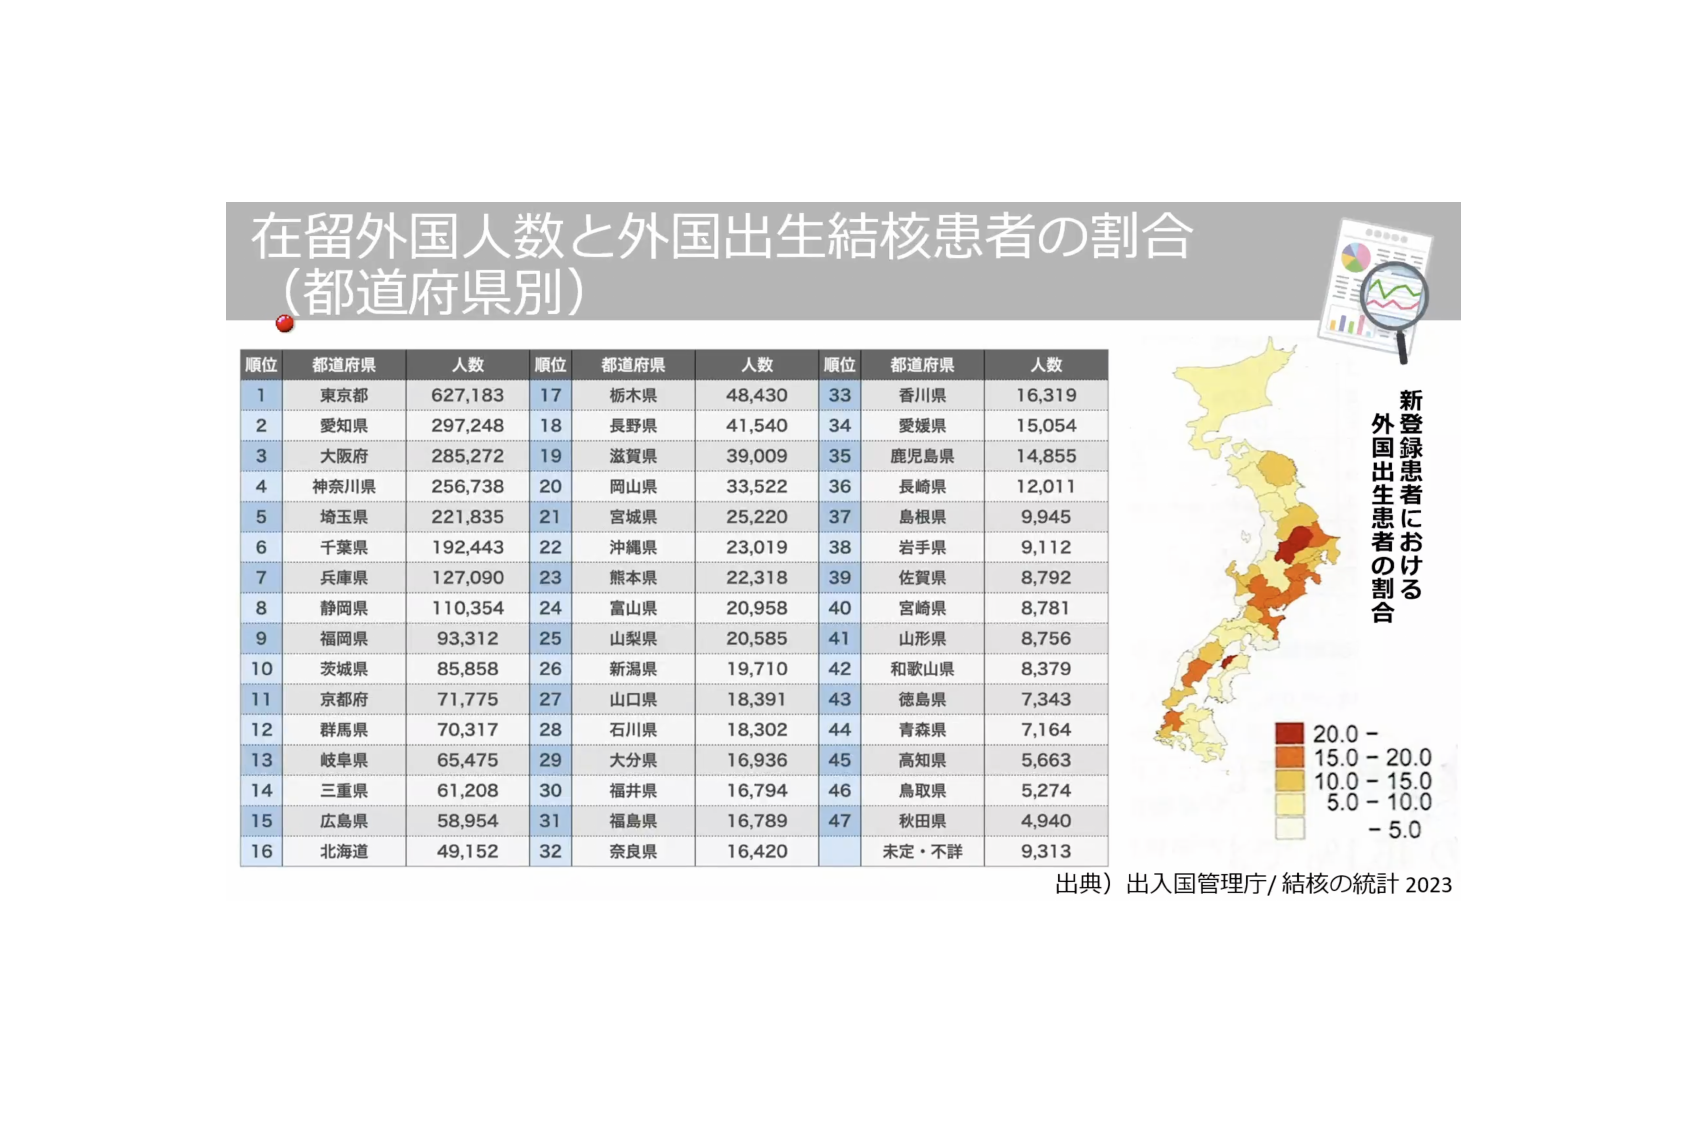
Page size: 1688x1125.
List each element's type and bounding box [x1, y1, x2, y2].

picture [226, 202, 1461, 901]
